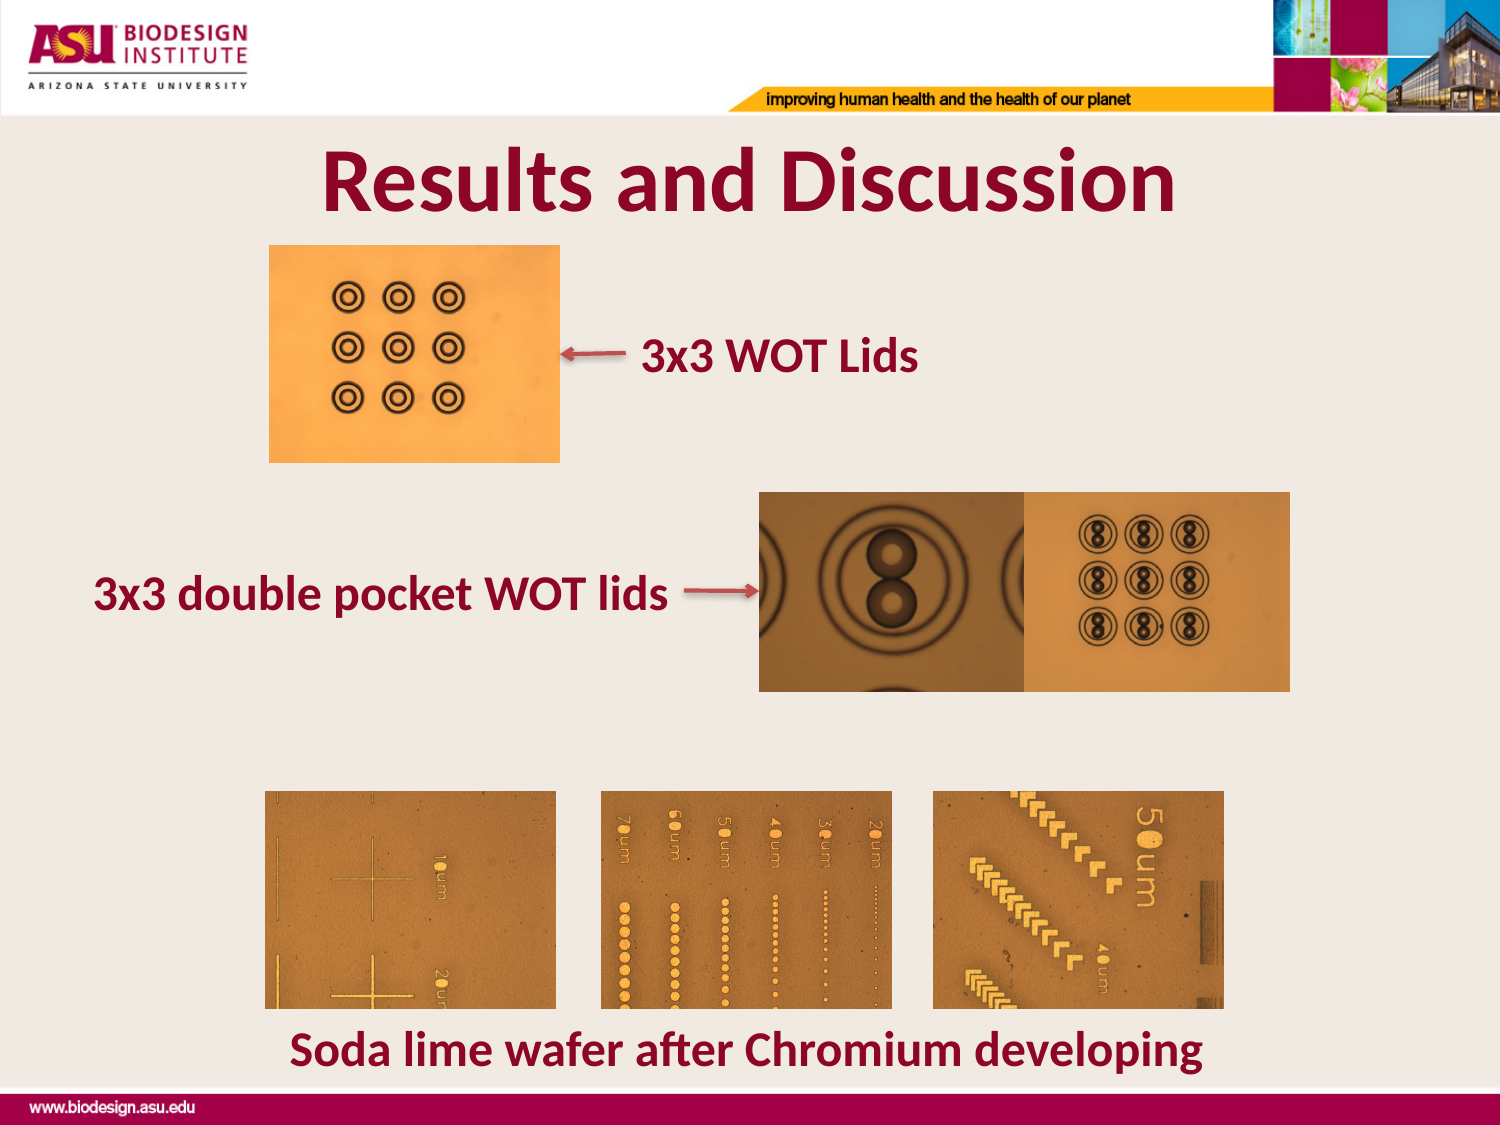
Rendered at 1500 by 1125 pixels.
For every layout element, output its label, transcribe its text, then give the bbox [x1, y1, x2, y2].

picture [0, 0, 1500, 1125]
title Results and Discussion [75, 81, 1425, 269]
text_box 3x3 WOT Lids [625, 315, 934, 391]
text_box Soda lime wafer after Chromium developing [274, 1008, 1219, 1084]
text_box 3x3 double pocket WOT lids [77, 553, 684, 628]
